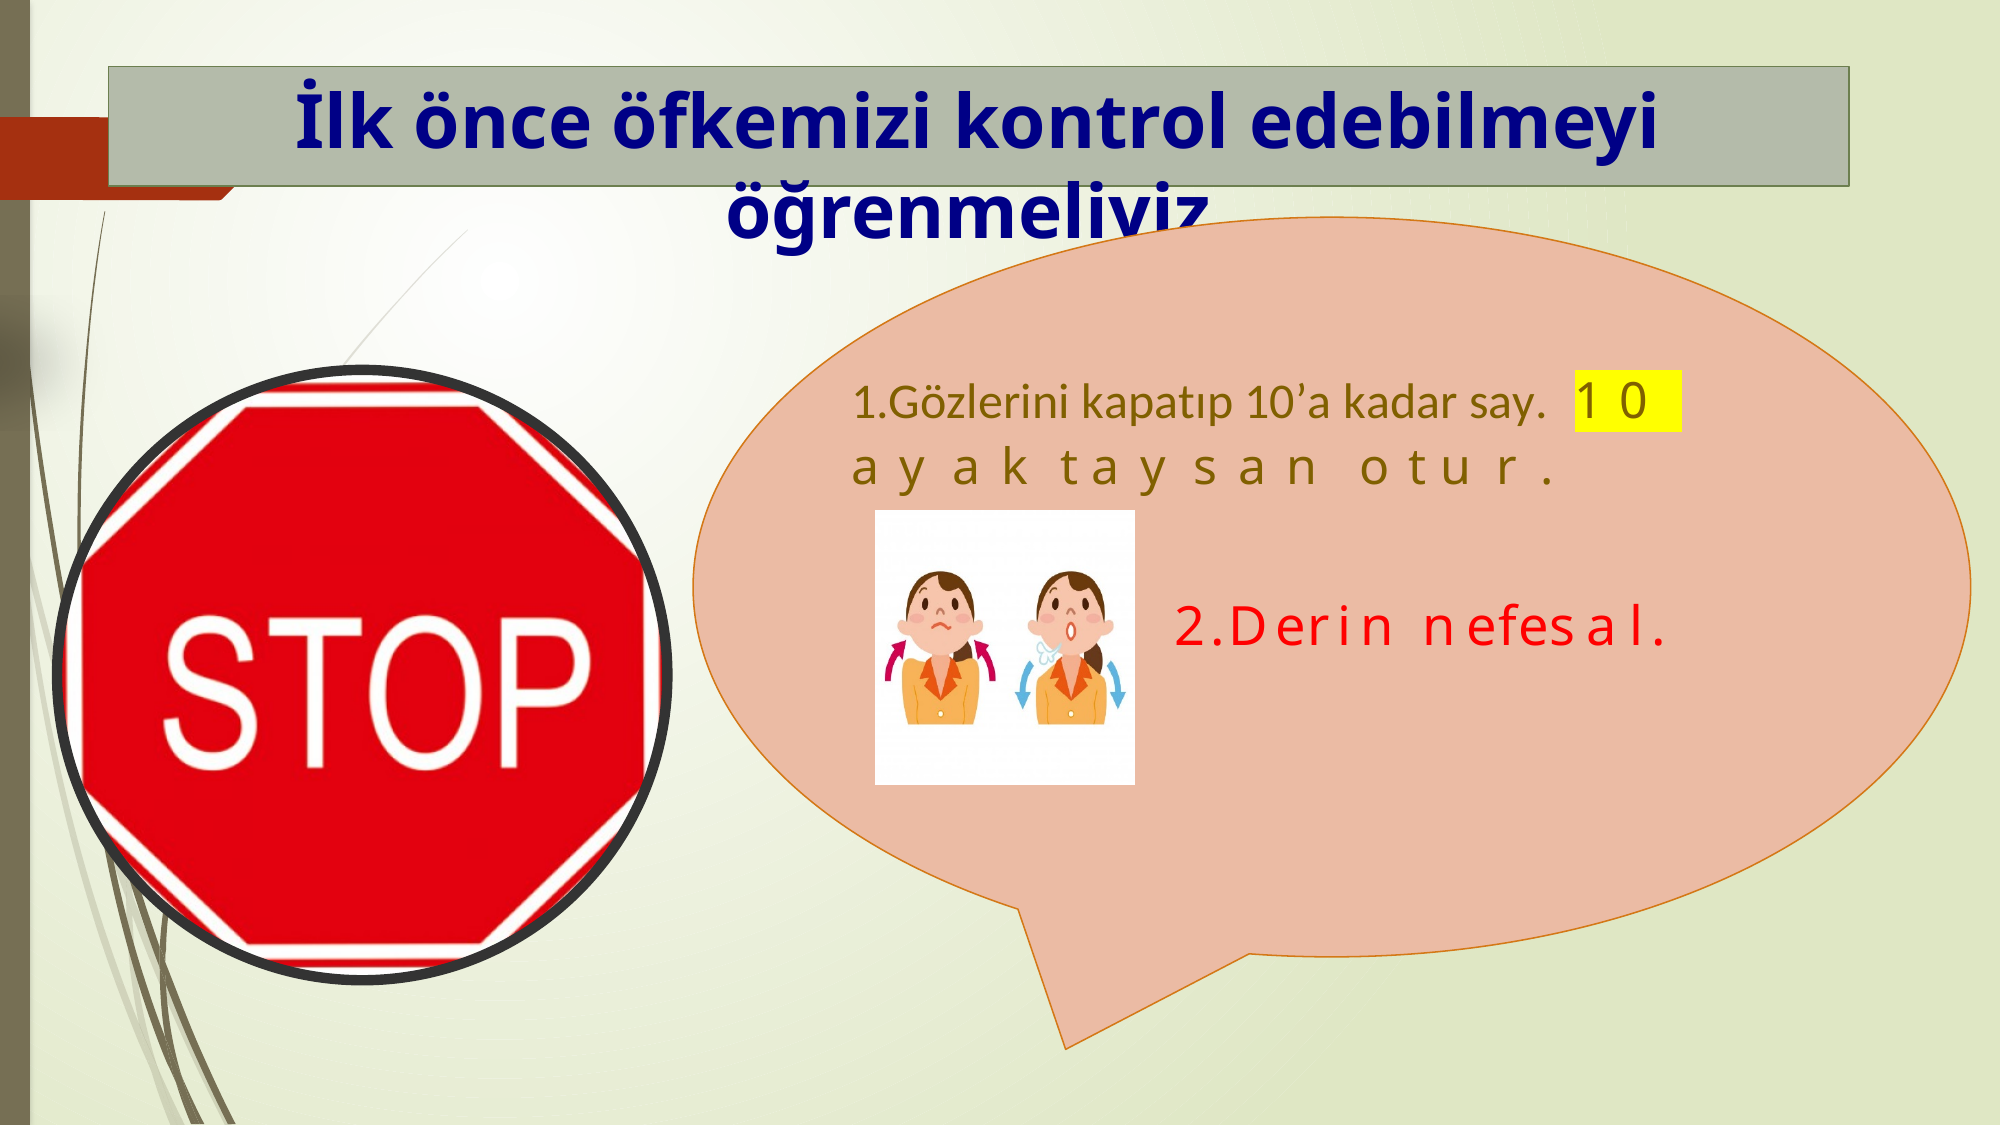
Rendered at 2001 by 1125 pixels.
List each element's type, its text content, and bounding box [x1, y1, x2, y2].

text_box [692, 216, 1972, 1051]
picture [56, 369, 668, 981]
title İlk önce öfkemizi kontrol edebilmeyi öğrenmeliyiz. [108, 66, 1850, 187]
picture [850, 369, 1850, 786]
